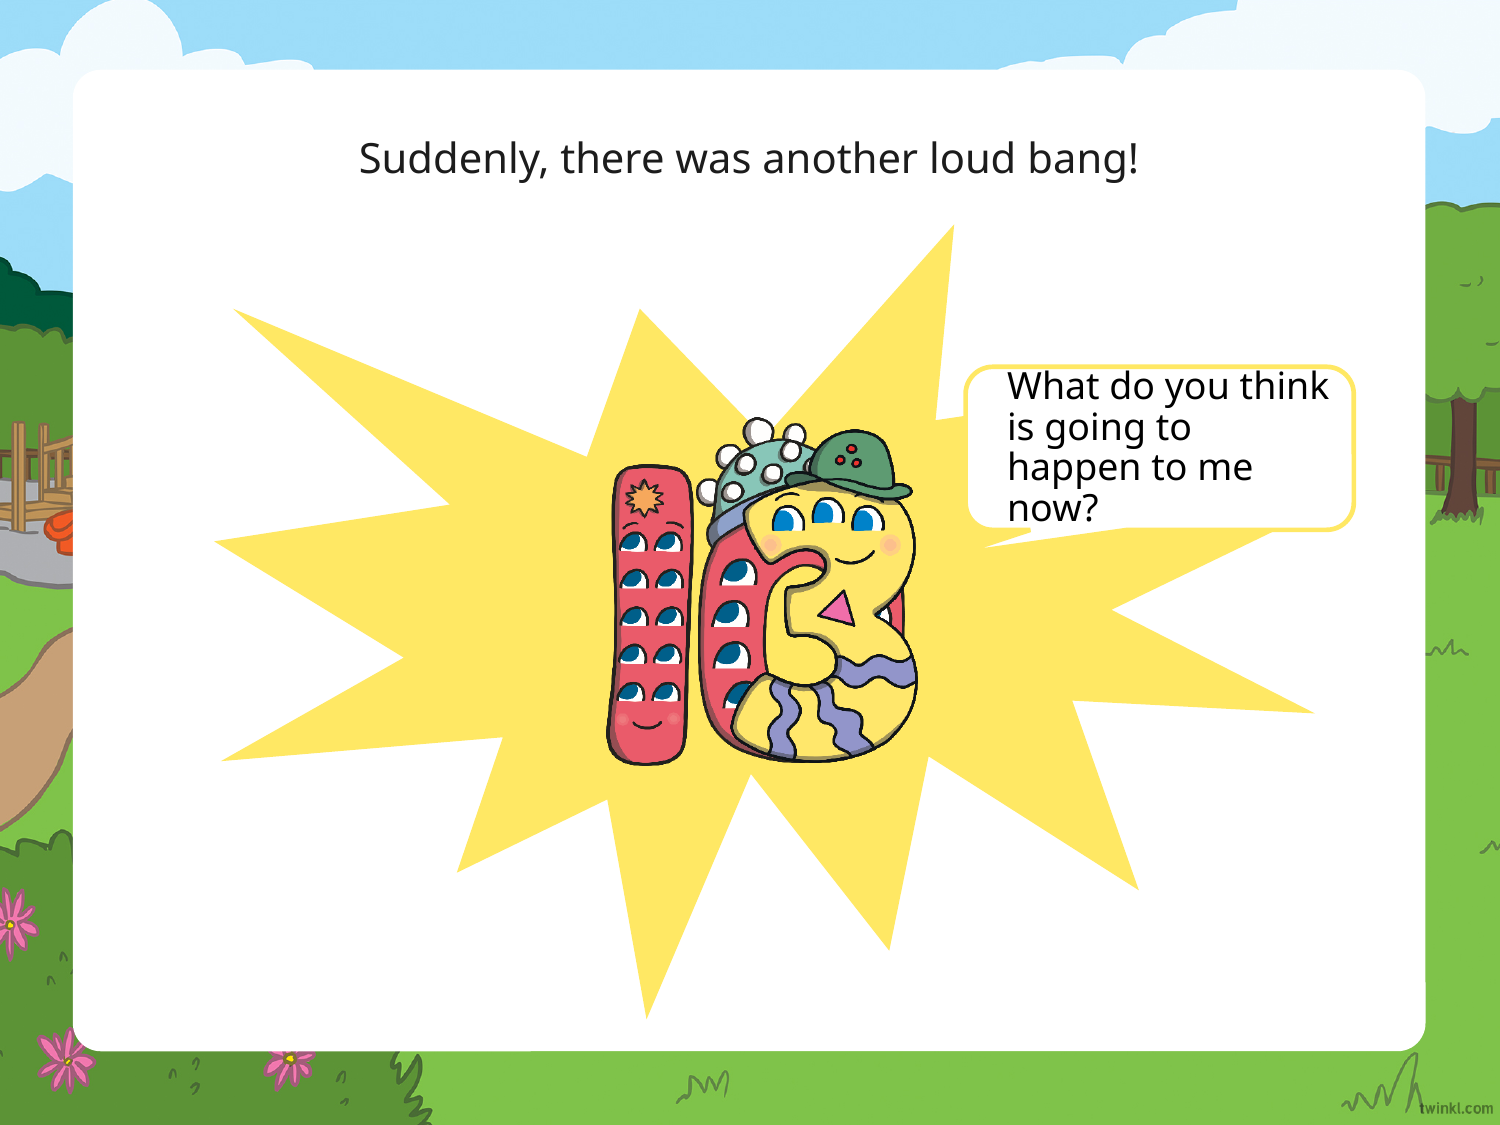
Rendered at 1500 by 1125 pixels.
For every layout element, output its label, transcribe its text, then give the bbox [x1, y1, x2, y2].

text_box What do you think is going to happen to me now? [956, 365, 1355, 556]
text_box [606, 429, 918, 766]
text_box [211, 221, 1316, 1023]
picture [0, 0, 1500, 1125]
title Suddenly, there was another loud bang! [73, 76, 1426, 244]
